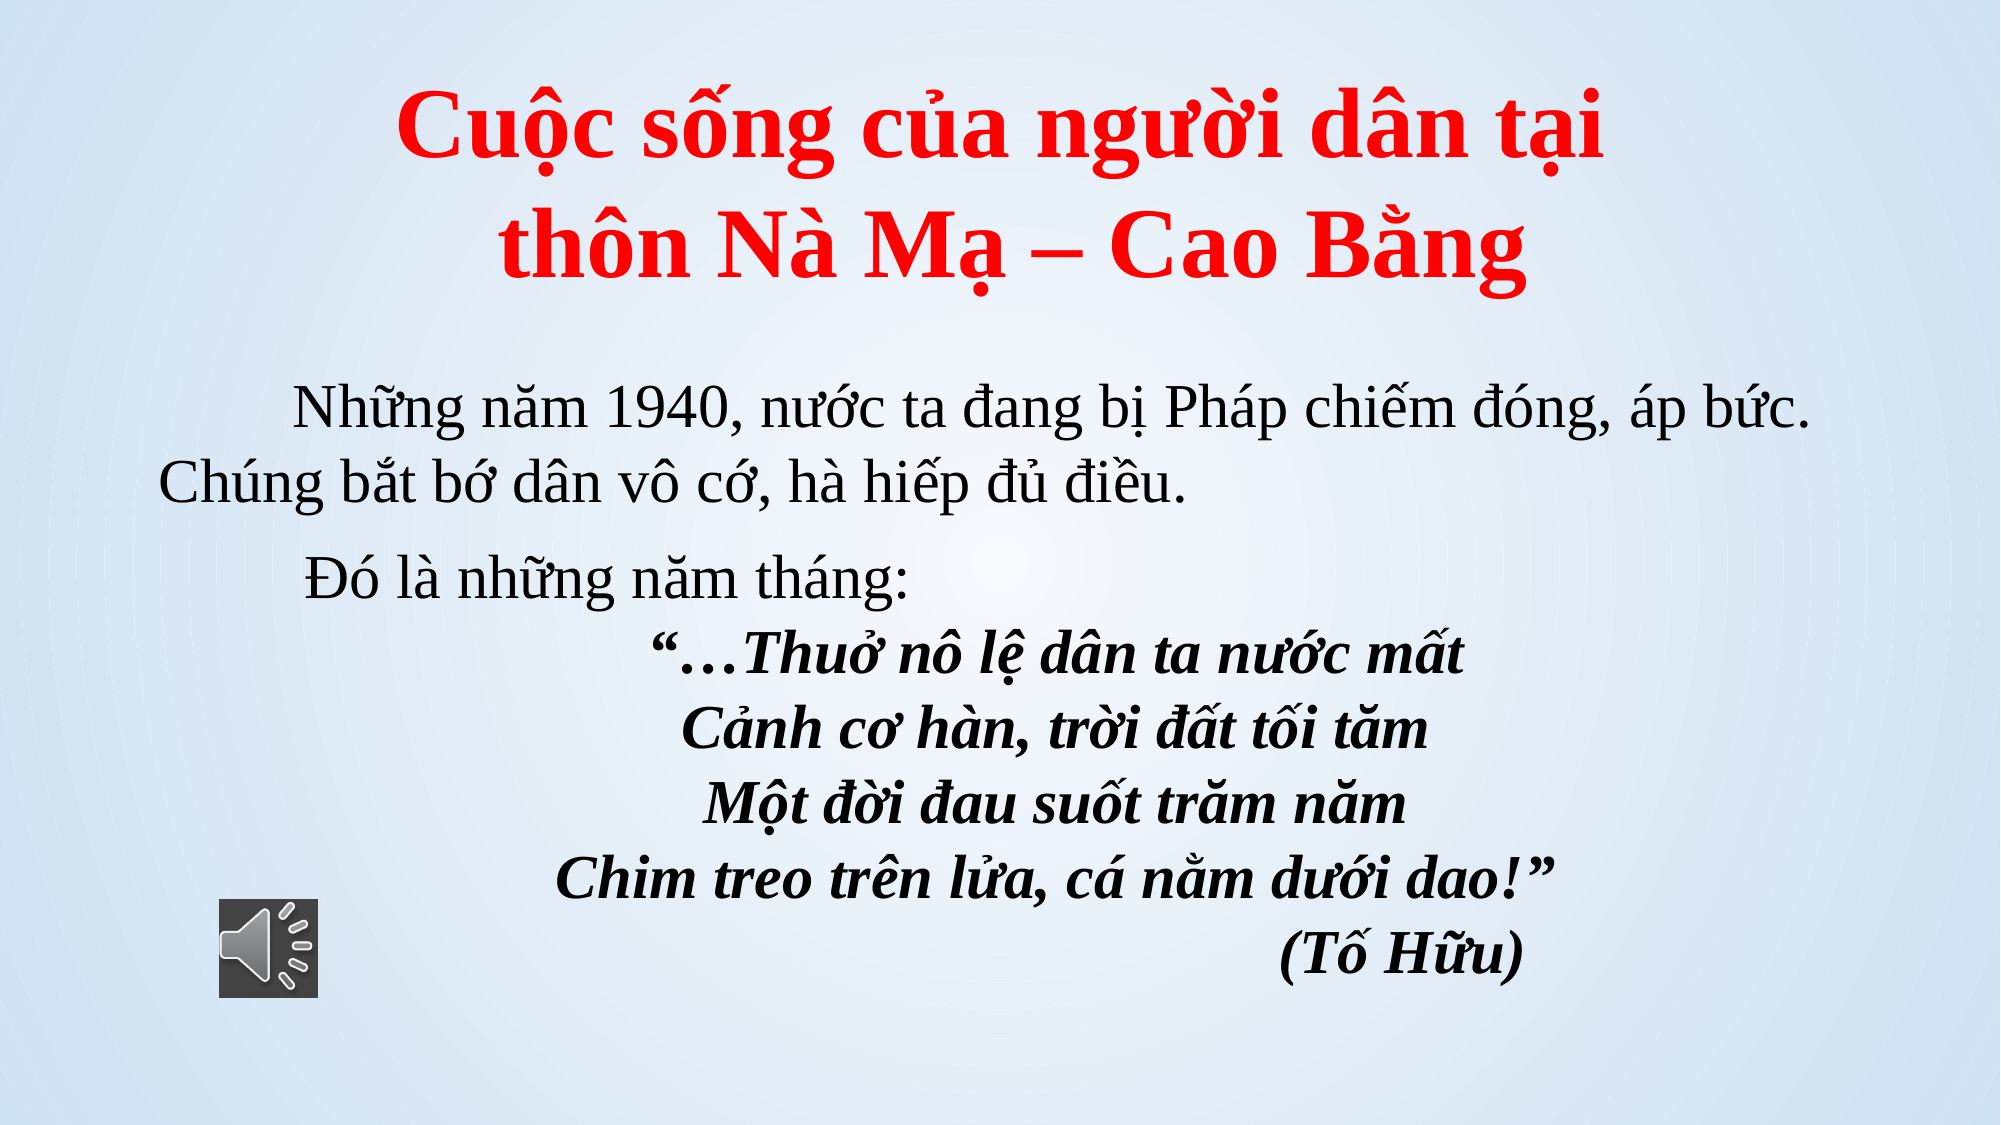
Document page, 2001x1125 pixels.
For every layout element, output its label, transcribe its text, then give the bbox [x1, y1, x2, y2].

text_box Những năm 1940, nước ta đang bị Pháp chiếm đóng, áp bức. Chúng bắt bớ dân vô cớ, hà hiếp đủ điều. [128, 358, 1872, 598]
picture [218, 898, 319, 999]
text_box Đó là những năm tháng: “…Thuở nô lệ dân ta nước mất Cảnh cơ hàn, trời đất tối tăm Một đời đau suốt trăm năm Chim treo trên lửa, cá nằm dưới dao!” (Tố Hữu) [289, 529, 1823, 994]
text_box Cuộc sống của người dân tại thôn Nà Mạ – Cao Bằng [249, 50, 1776, 306]
